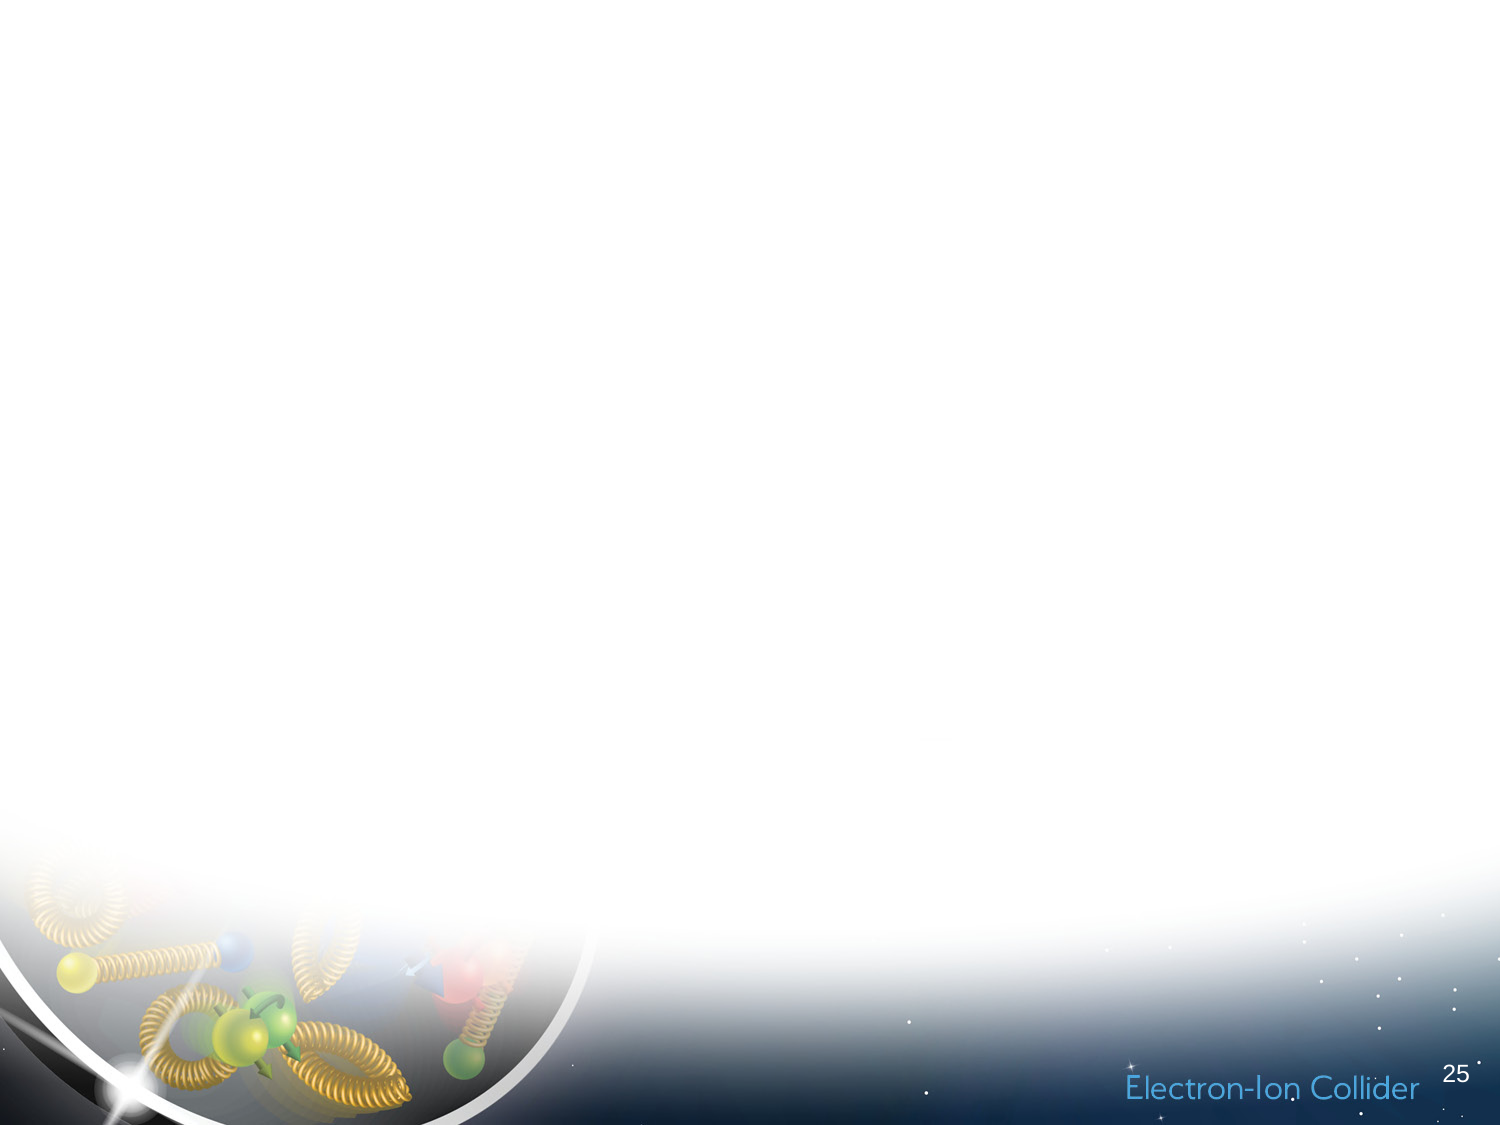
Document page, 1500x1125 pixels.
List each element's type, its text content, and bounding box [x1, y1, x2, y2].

picture [0, 0, 1500, 1125]
slide_number 25 [1147, 1042, 1486, 1103]
